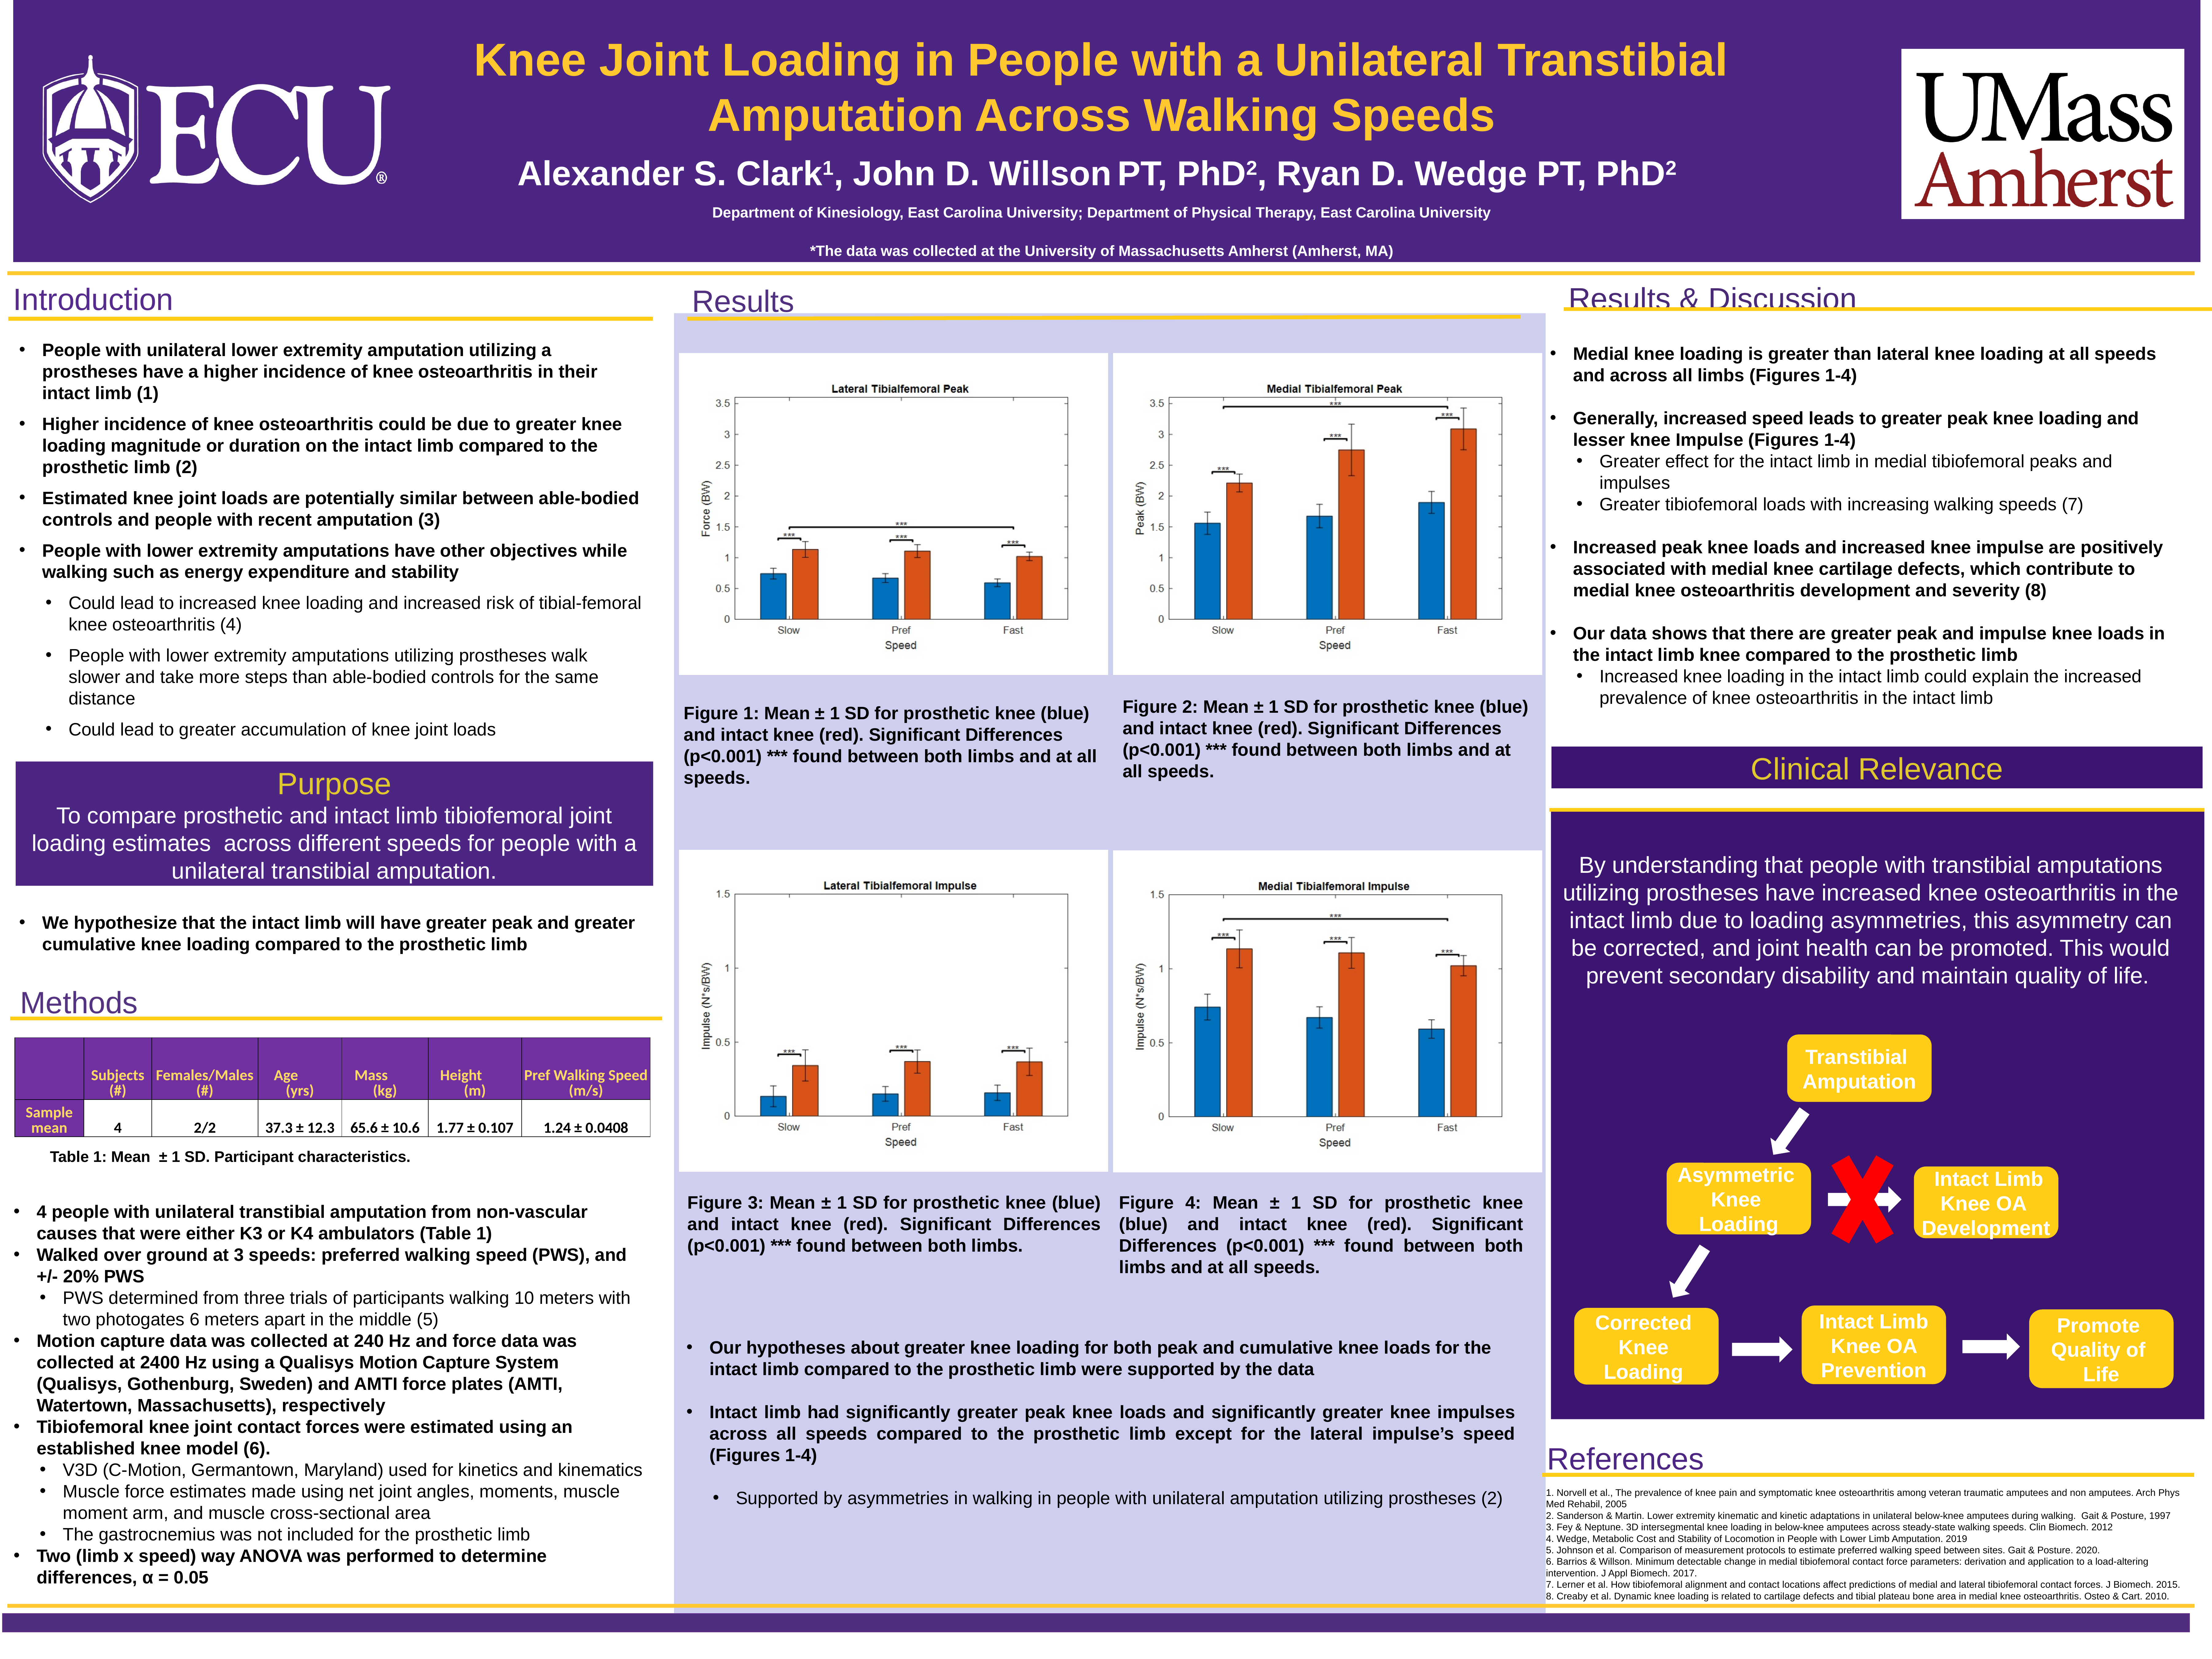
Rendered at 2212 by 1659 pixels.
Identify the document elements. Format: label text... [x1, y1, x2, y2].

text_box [10, 980, 668, 1604]
text_box [669, 1613, 2190, 1632]
text_box Figure 1: Mean ± 1 SD for prosthetic knee (blue) and intact knee (red). Significant Differences (p<0.001) *** found between both limbs and at all speeds. [679, 699, 1106, 790]
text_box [1549, 746, 2205, 1419]
text_box Our hypotheses about greater knee loading for both peak and cumulative knee loads for the intact limb compared to the prosthetic limb were supported by the data Intact limb had significantly greater peak knee loads and significantly greater knee impulses across all speeds compared to the prosthetic limb except for the lateral impulse’s speed (Figures 1-4) Supported by asymmetries in walking in people with unilateral amputation utilizing prostheses (2) [682, 1312, 1521, 1587]
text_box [13, 0, 2201, 262]
picture [679, 849, 1108, 1172]
text_box 1. Norvell et al., The prevalence of knee pain and symptomatic knee osteoarthritis among veteran traumatic amputees and non amputees. Arch Phys Med Rehabil, 2005 2. Sanderson & Martin. Lower extremity kinematic and kinetic adaptations in unilateral below-knee amputees during walking. Gait & Posture, 1997 3. Fey & Neptune. 3D intersegmental knee loading in below-knee amputees across steady-state walking speeds. Clin Biomech. 2012 4. Wedge, Metabolic Cost and Stability of Locomotion in People with Lower Limb Amputation. 2019 5. Johnson et al. Comparison of measurement protocols to estimate preferred walking speed between sites. Gait & Posture. 2020. 6. Barrios & Willson. Minimum detectable change in medial tibiofemoral contact force parameters: derivation and application to a load-altering intervention. J Appl Biomech. 2017. 7. Lerner et al. How tibiofemoral alignment and contact locations affect predictions of medial and lateral tibiofemoral contact forces. J Biomech. 2015. 8. Creaby et al. Dynamic knee loading is related to cartilage defects and tibial plateau bone area in medial knee osteoarthritis. Osteo & Cart. 2010. [1541, 1484, 2204, 1615]
picture [679, 353, 1108, 675]
text_box Figure 3: Mean ± 1 SD for prosthetic knee (blue) and intact knee (red). Significant Differences (p<0.001) *** found between both limbs. [683, 1188, 1106, 1258]
text_box Medial knee loading is greater than lateral knee loading at all speeds and across all limbs (Figures 1-4) Generally, increased speed leads to greater peak knee loading and lesser knee Impulse (Figures 1-4) Greater effect for the intact limb in medial tibiofemoral peaks and impulses Greater tibiofemoral loads with increasing walking speeds (7) Increased peak knee loads and increased knee impulse are positively associated with medial knee cartilage defects, which contribute to medial knee osteoarthritis development and severity (8) Our data shows that there are greater peak and impulse knee loads in the intact limb knee compared to the prosthetic limb Increased knee loading in the intact limb could explain the increased prevalence of knee osteoarthritis in the intact limb [1545, 340, 1552, 779]
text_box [10, 1608, 668, 1659]
picture [1113, 353, 1542, 675]
text_box [674, 1606, 1541, 1613]
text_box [687, 279, 1521, 321]
picture [1901, 49, 2184, 219]
text_box [674, 313, 1546, 1606]
text_box Figure 4: Mean ± 1 SD for prosthetic knee (blue) and intact knee (red). Significant Differences (p<0.001) *** found between both limbs and at all speeds. [1115, 1188, 1528, 1279]
text_box Figure 2: Mean ± 1 SD for prosthetic knee (blue) and intact knee (red). Significant Differences (p<0.001) *** found between both limbs and at all speeds. [1118, 692, 1536, 783]
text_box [1542, 1436, 2194, 1582]
text_box [2, 1613, 8, 1632]
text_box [6, 277, 661, 818]
picture [1113, 850, 1542, 1173]
text_box Purpose To compare prosthetic and intact limb tibiofemoral joint loading estimates across different speeds for people with a unilateral transtibial amputation. [16, 821, 653, 886]
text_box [1554, 276, 2212, 857]
